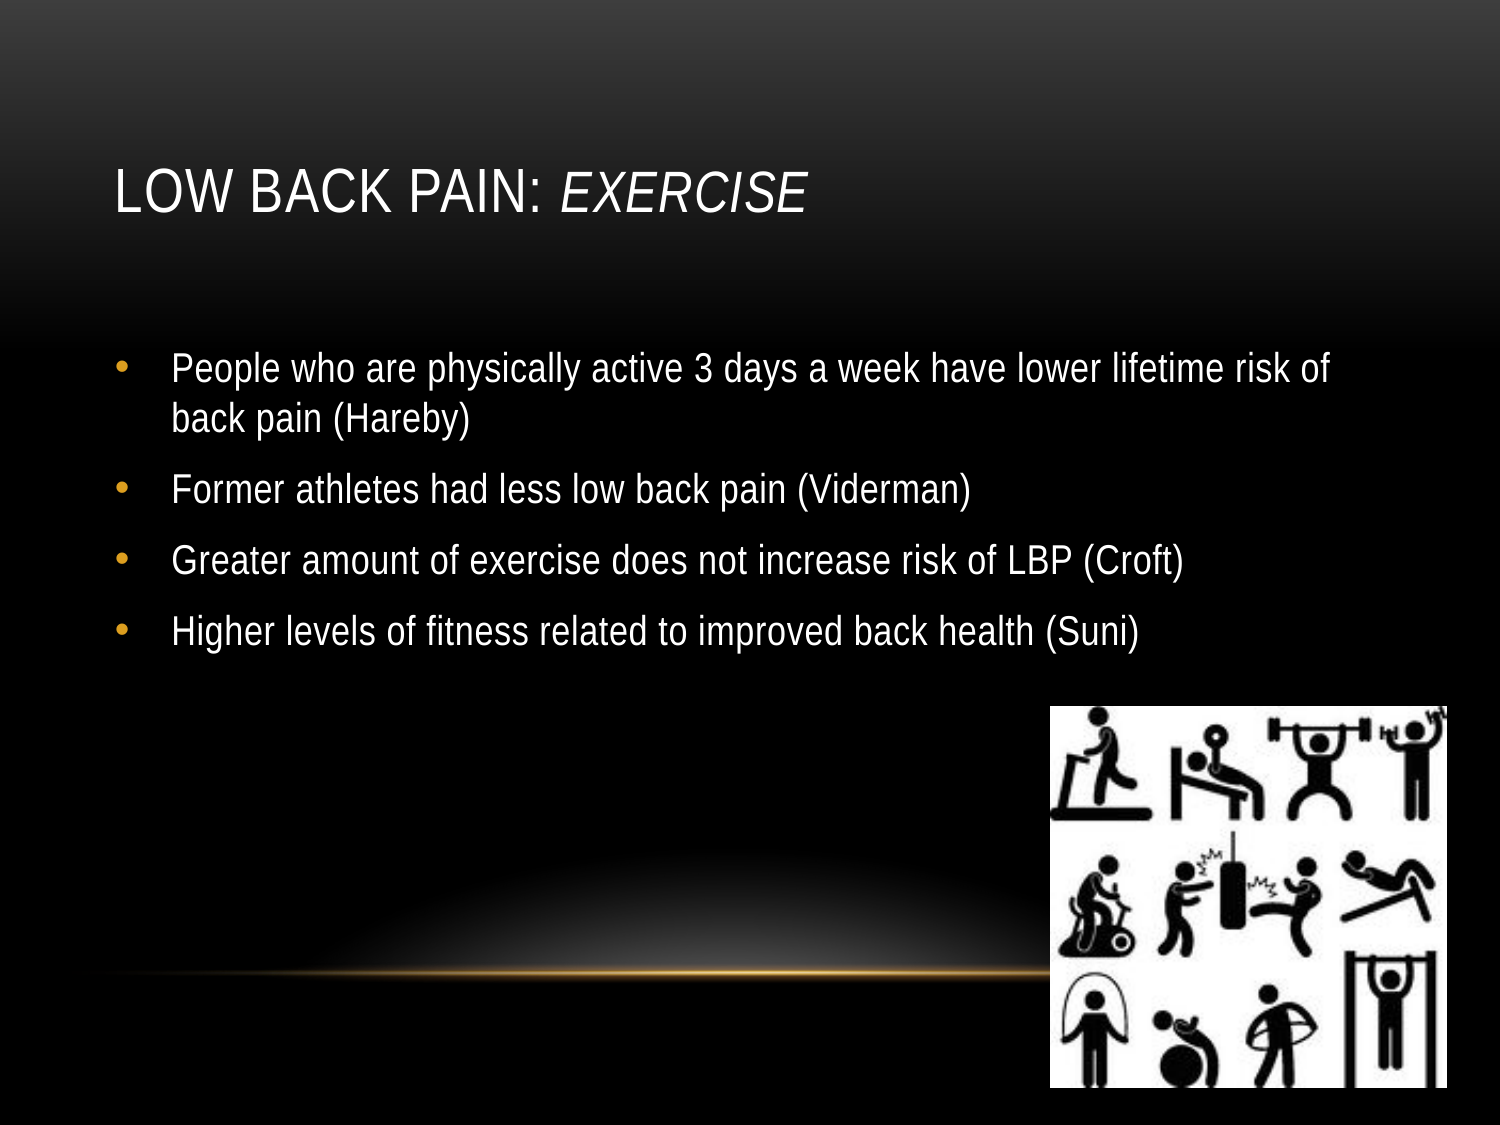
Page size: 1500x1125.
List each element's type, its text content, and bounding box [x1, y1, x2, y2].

title Low back pain: Exercise [99, 45, 1400, 233]
picture [0, 0, 1500, 1125]
list People who are physically active 3 days a week have lower lifetime risk of back pain (Hareby) Former athletes had less low back pain (Viderman) Greater amount of exercise does not increase risk of LBP (Croft) Higher levels of fitness related to improved back health (Suni) [99, 262, 1400, 938]
